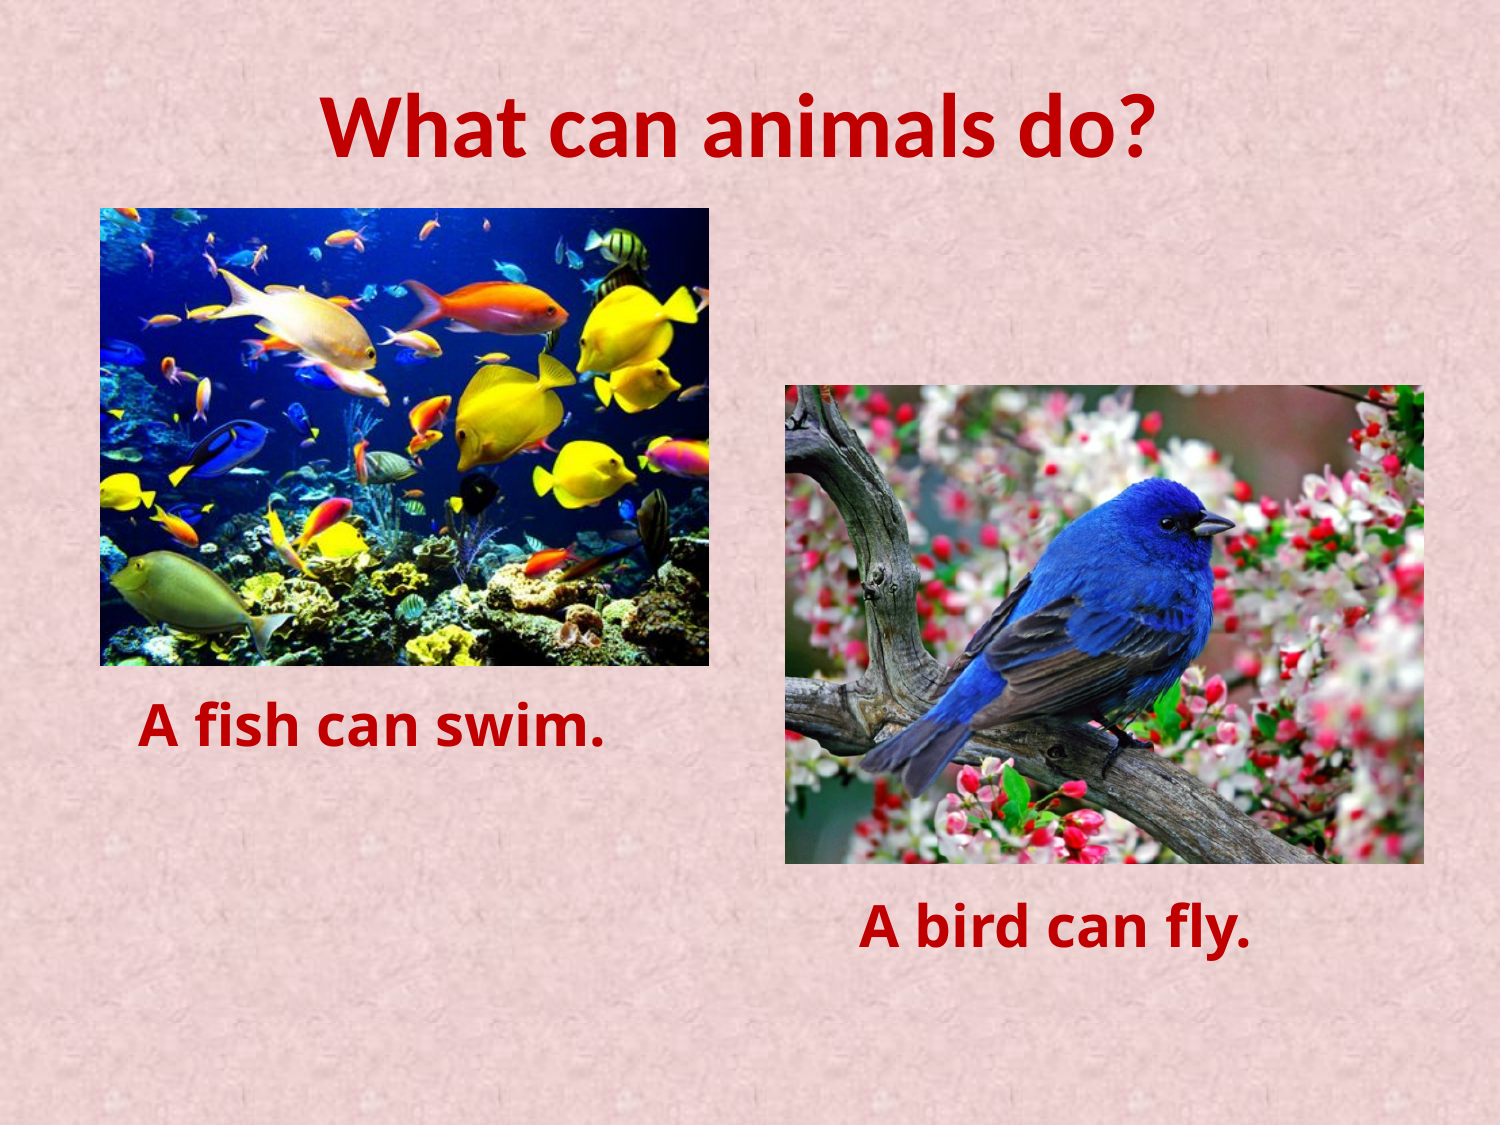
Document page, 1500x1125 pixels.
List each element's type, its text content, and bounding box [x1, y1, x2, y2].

picture [785, 385, 1424, 864]
text_box A fish can swim. [123, 680, 668, 766]
text_box A bird can fly. [844, 881, 1388, 967]
title What can animals do? [75, 45, 1425, 197]
picture [100, 207, 710, 666]
